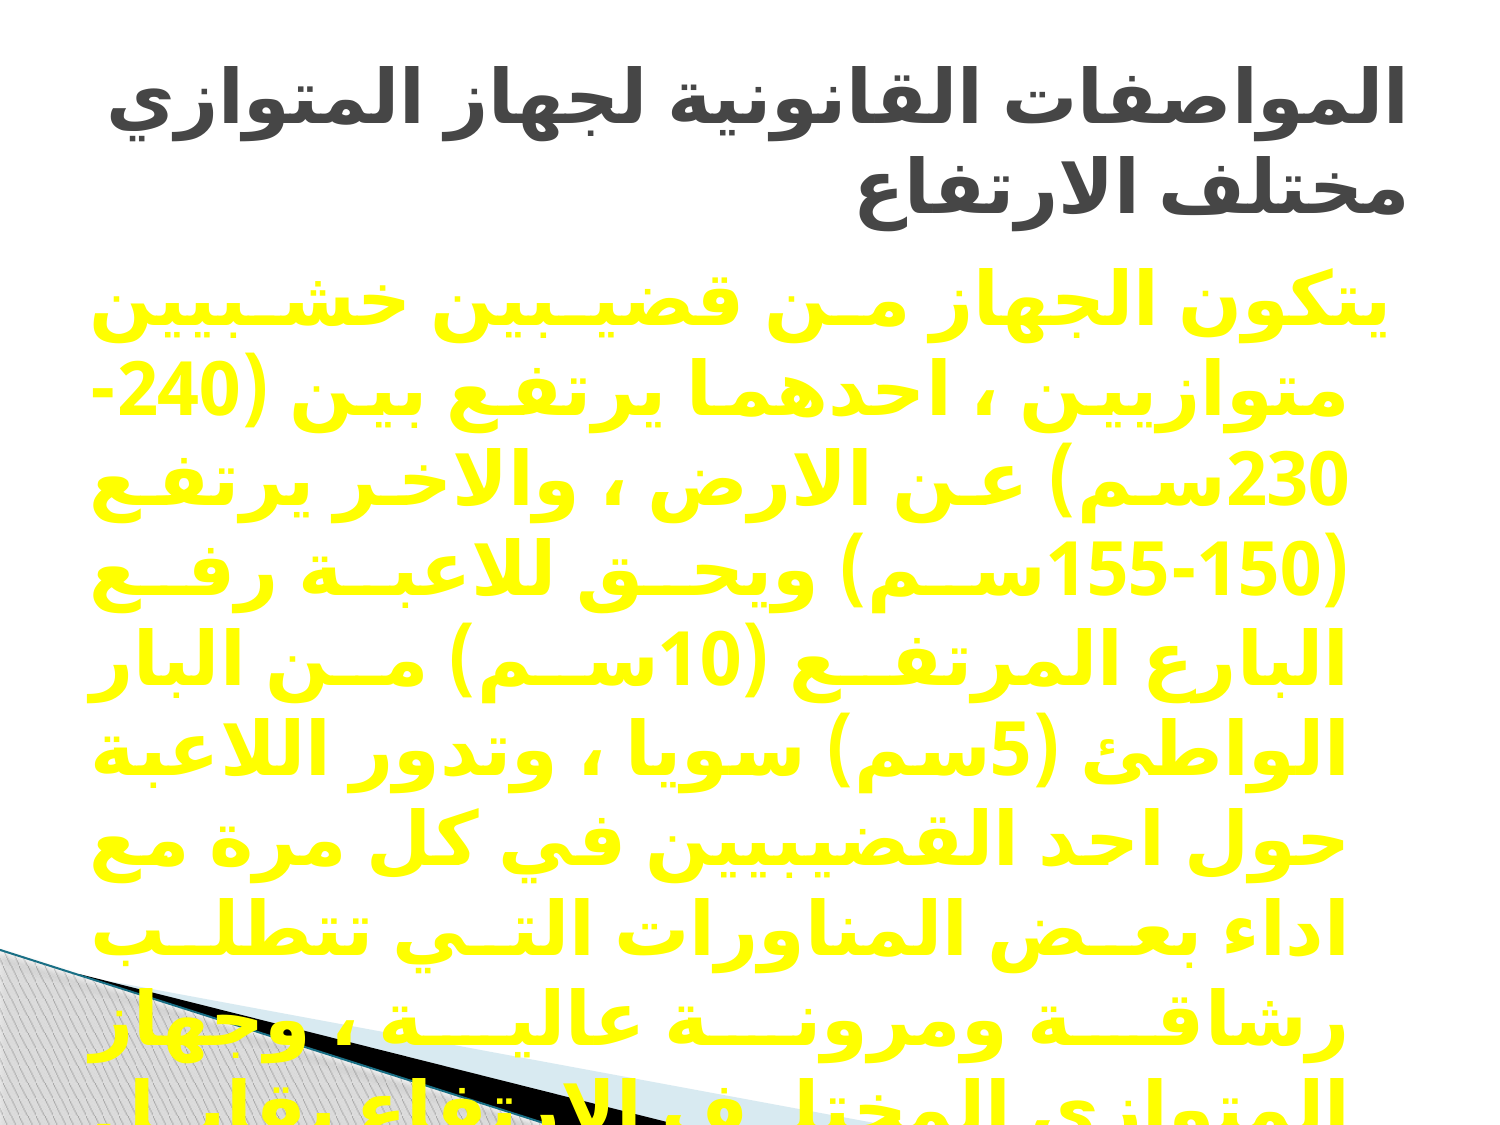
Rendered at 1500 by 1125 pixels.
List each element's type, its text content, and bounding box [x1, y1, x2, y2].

title المواصفات القانونية لجهاز المتوازي مختلف الارتفاع [75, 45, 1425, 233]
list يتكون الجهاز من قضيبين خشبيين متوازيين ، احدهما يرتفع بين (240-230سم) عن الارض ، والاخر يرتفع (150-155سم) ويحق للاعبة رفع البارع المرتفع (10سم) من البار الواطئ (5سم) سويا ، وتدور اللاعبة حول احد القضيبيين في كل مرة مع اداء بعض المناورات التي تتطلب رشاقة ومرونة عالية ، وجهاز المتوازي المختلف الارتفاع يقابل جهاز العقلة للرجال ولكنه يعتبر المقابل لجهاز المتوازي ايضا . [75, 243, 1425, 1067]
